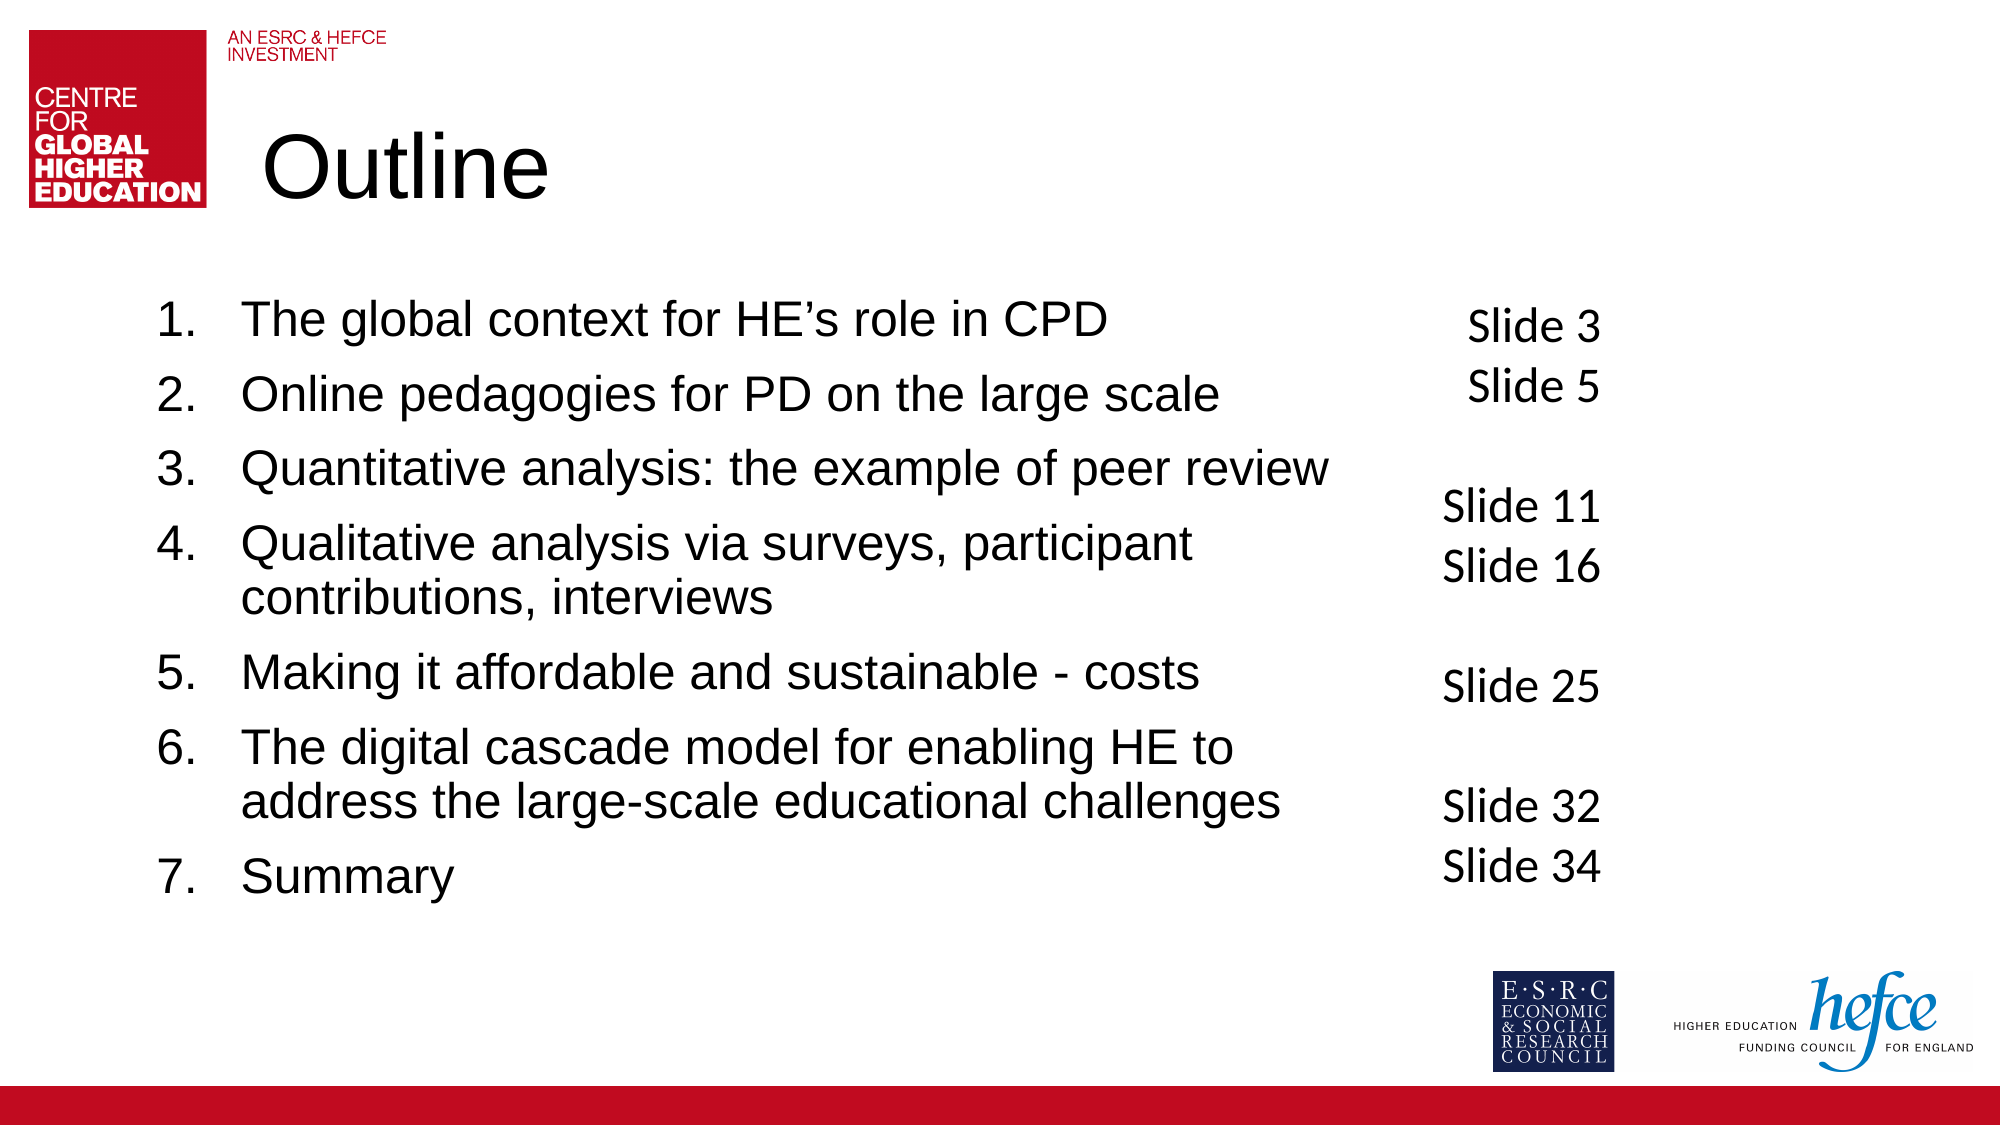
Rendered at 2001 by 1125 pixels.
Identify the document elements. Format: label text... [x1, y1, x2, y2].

title Outline [246, 59, 1863, 278]
text_box Slide 3 Slide 5 Slide 11 Slide 16 Slide 25 Slide 32 Slide 34 [1427, 285, 1616, 901]
picture [1493, 971, 1973, 1072]
picture [29, 30, 387, 208]
list The global context for HE’s role in CPD Online pedagogies for PD on the large scale Quantitative analysis: the example of peer review Qualitative analysis via surveys, participant contributions, interviews Making it affordable and sustainable - costs The digital cascade model for enabling HE to address the large-scale educational challenges Summary [141, 285, 1372, 1000]
